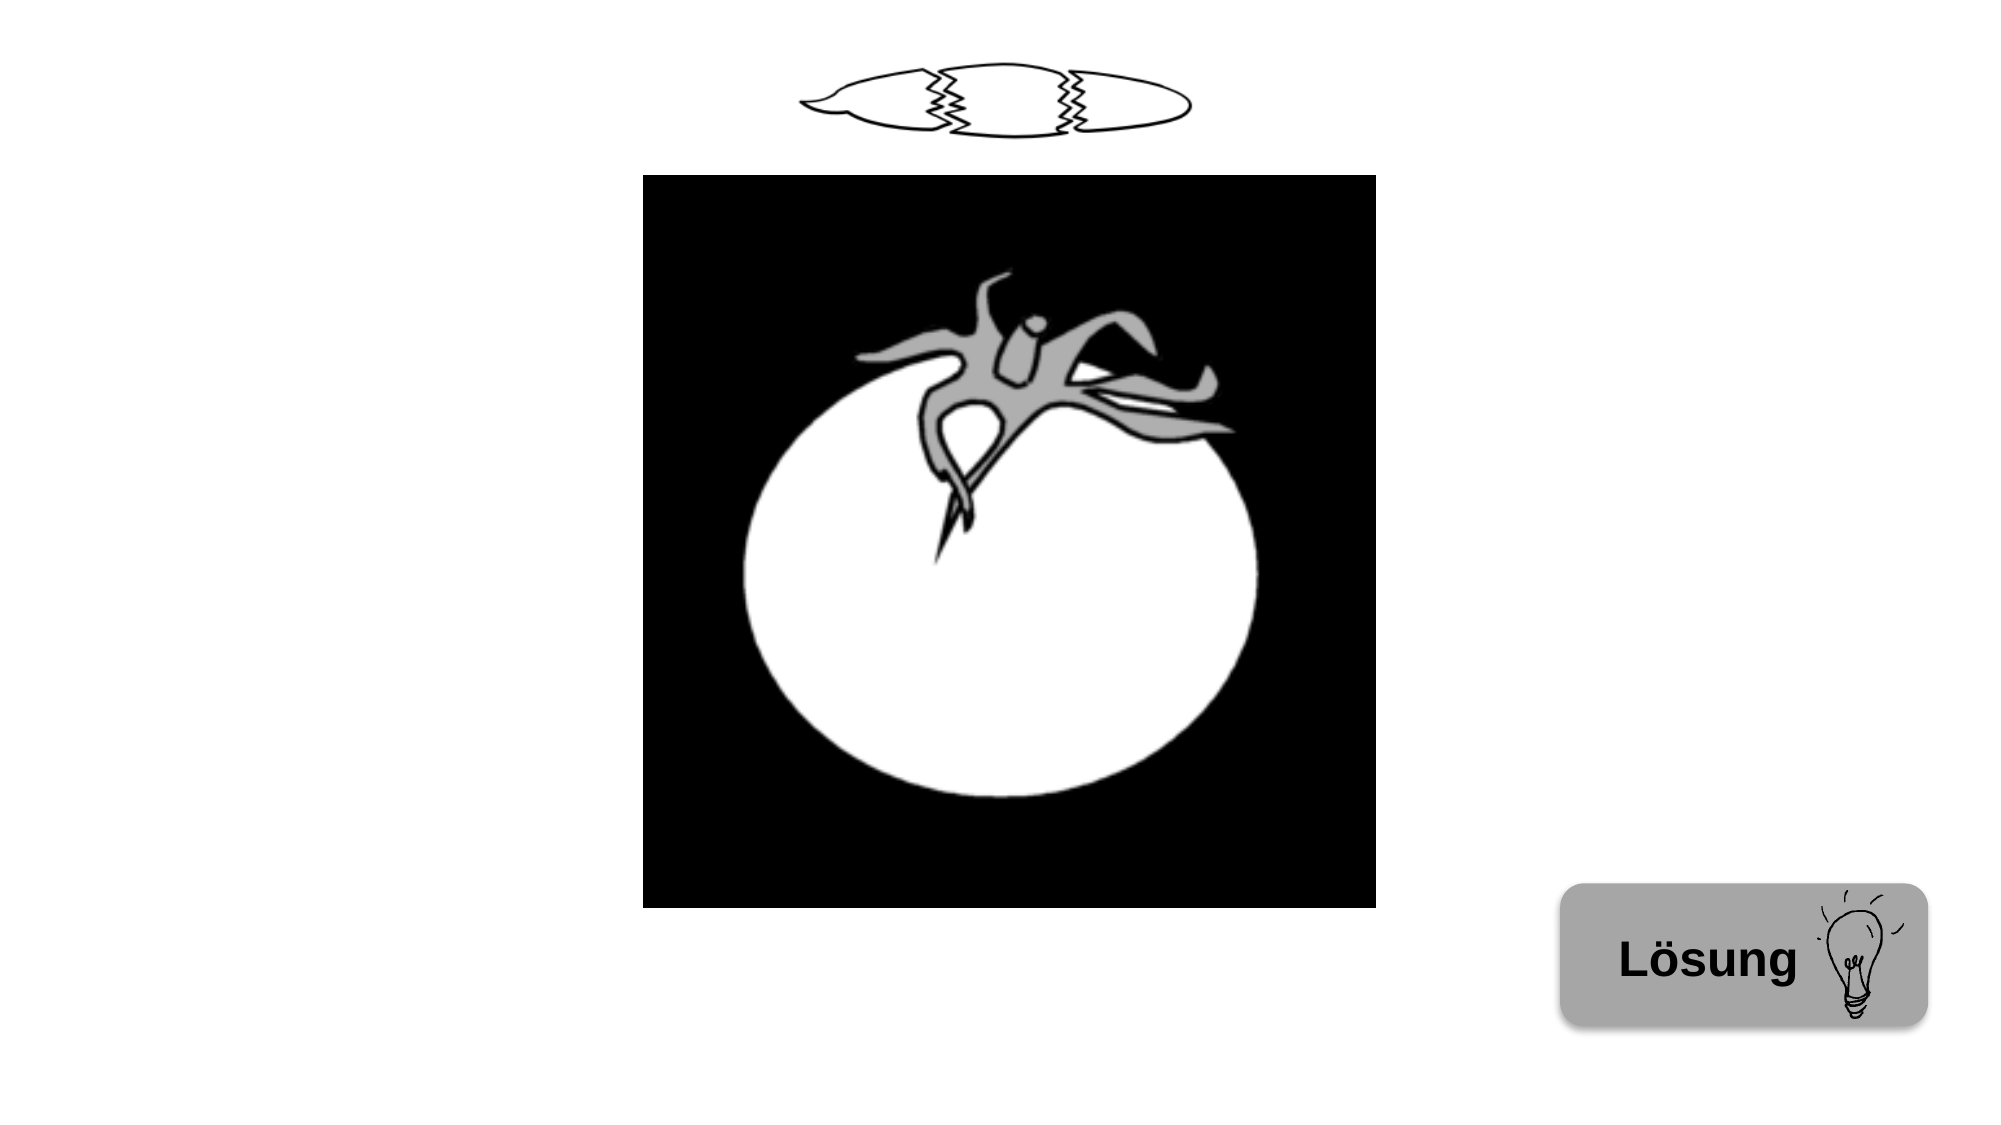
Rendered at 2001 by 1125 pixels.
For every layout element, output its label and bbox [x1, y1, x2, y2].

picture [1817, 890, 1904, 1019]
picture [643, 175, 1376, 908]
text_box [1473, 832, 1959, 1078]
picture [797, 39, 1203, 154]
